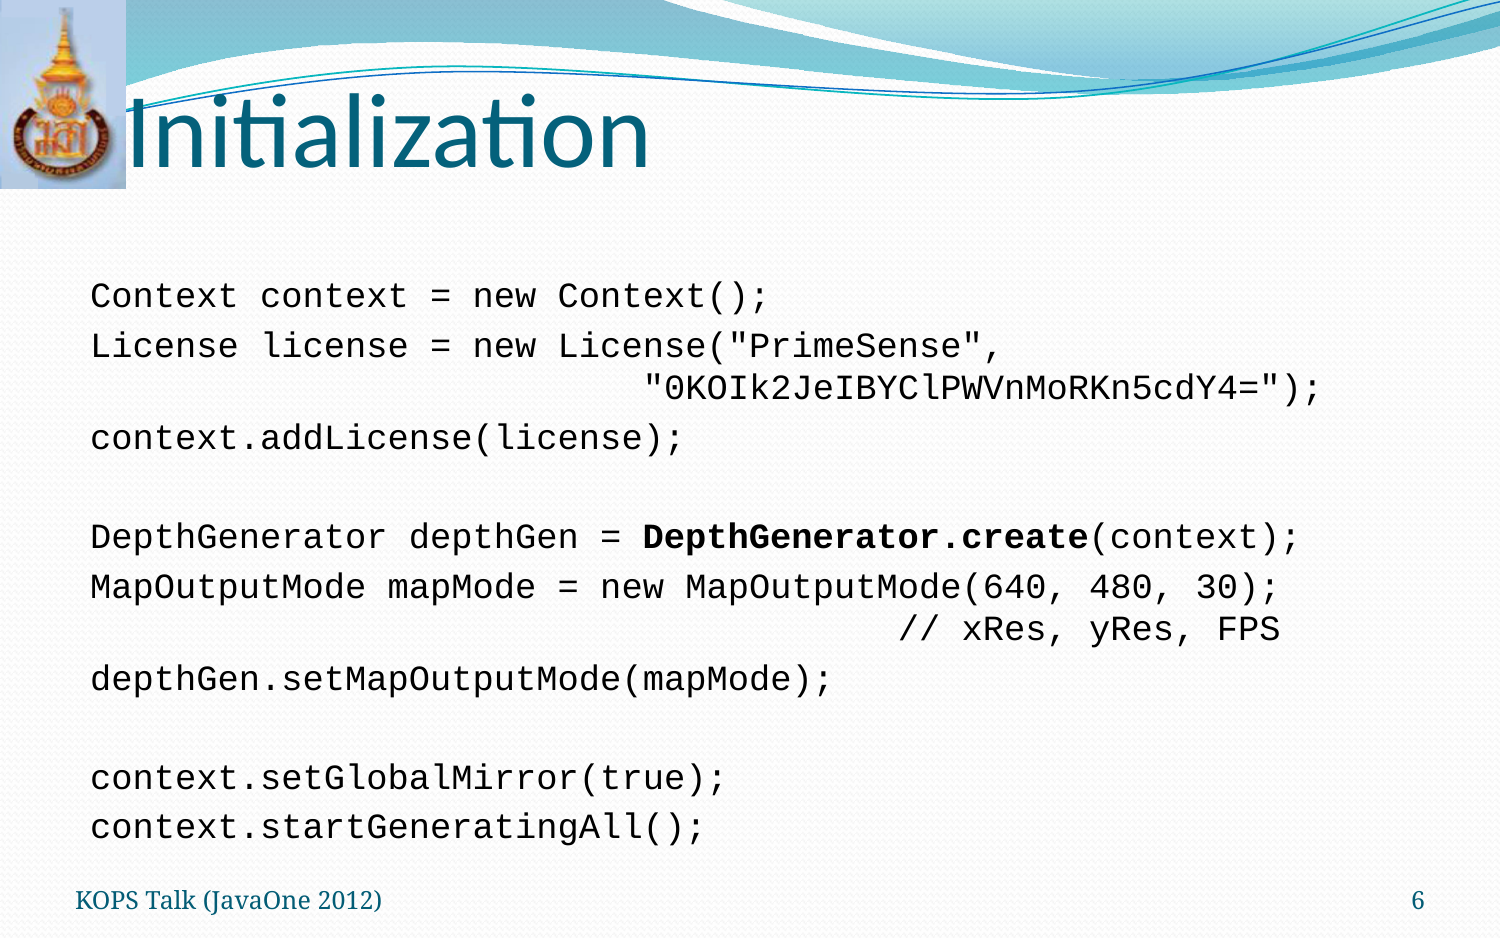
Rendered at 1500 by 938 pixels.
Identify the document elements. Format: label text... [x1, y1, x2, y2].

title Initialization [125, 32, 1476, 189]
picture [0, 0, 126, 189]
footer KOPS Talk (JavaOne 2012) [75, 868, 988, 919]
list Context context = new Context(); License license = new License("PrimeSense", "0KOIk2JeIBYClPWVnMoRKn5cdY4="); context.addLicense(license); DepthGenerator depthGen = DepthGenerator.create(context); MapOutputMode mapMode = new MapOutputMode(640, 480, 30); // xRes, yRes, FPS depthGen.setMapOutputMode(mapMode); context.setGlobalMirror(true); context.startGeneratingAll(); [75, 264, 1425, 865]
slide_number 6 [1299, 868, 1425, 919]
